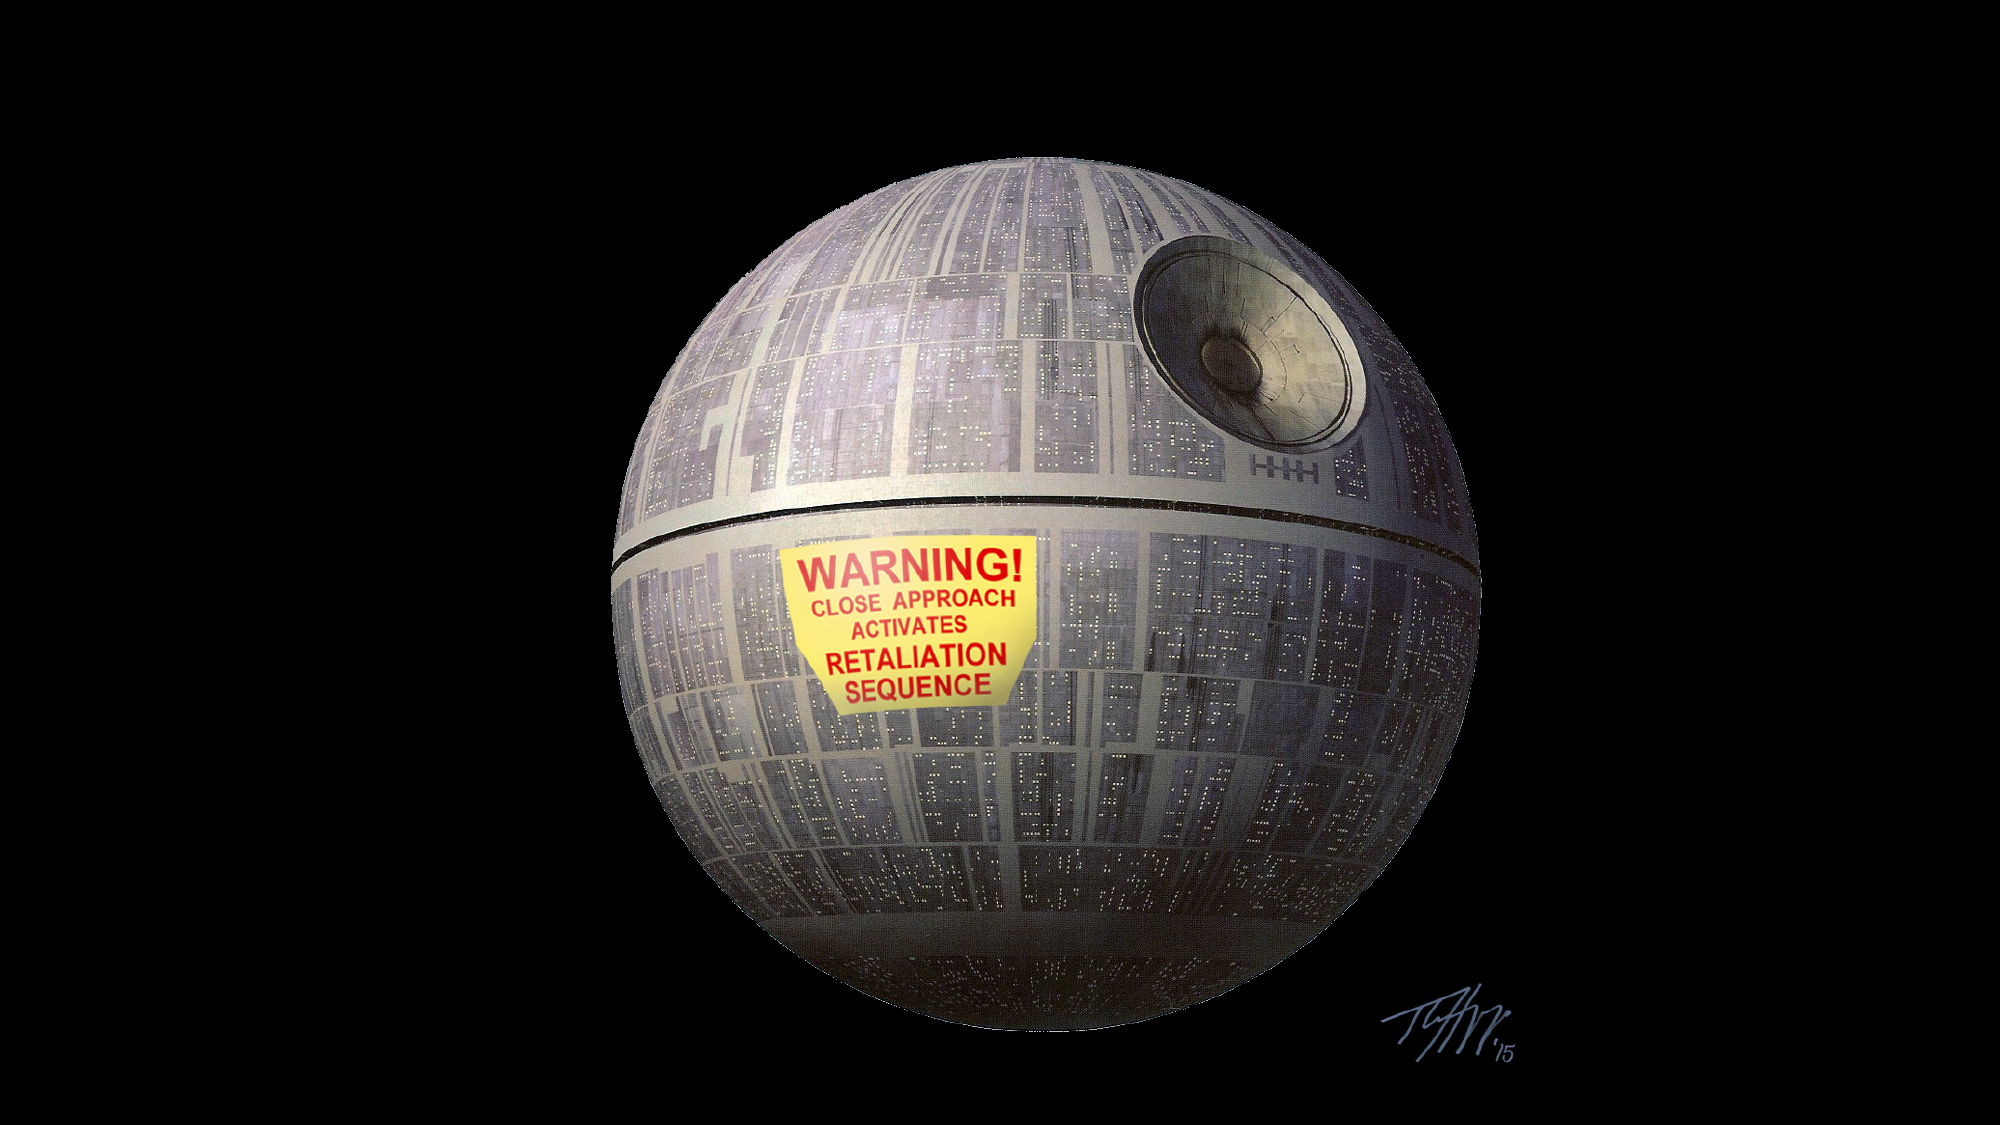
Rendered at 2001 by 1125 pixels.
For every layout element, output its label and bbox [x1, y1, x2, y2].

picture [568, 100, 1545, 1076]
